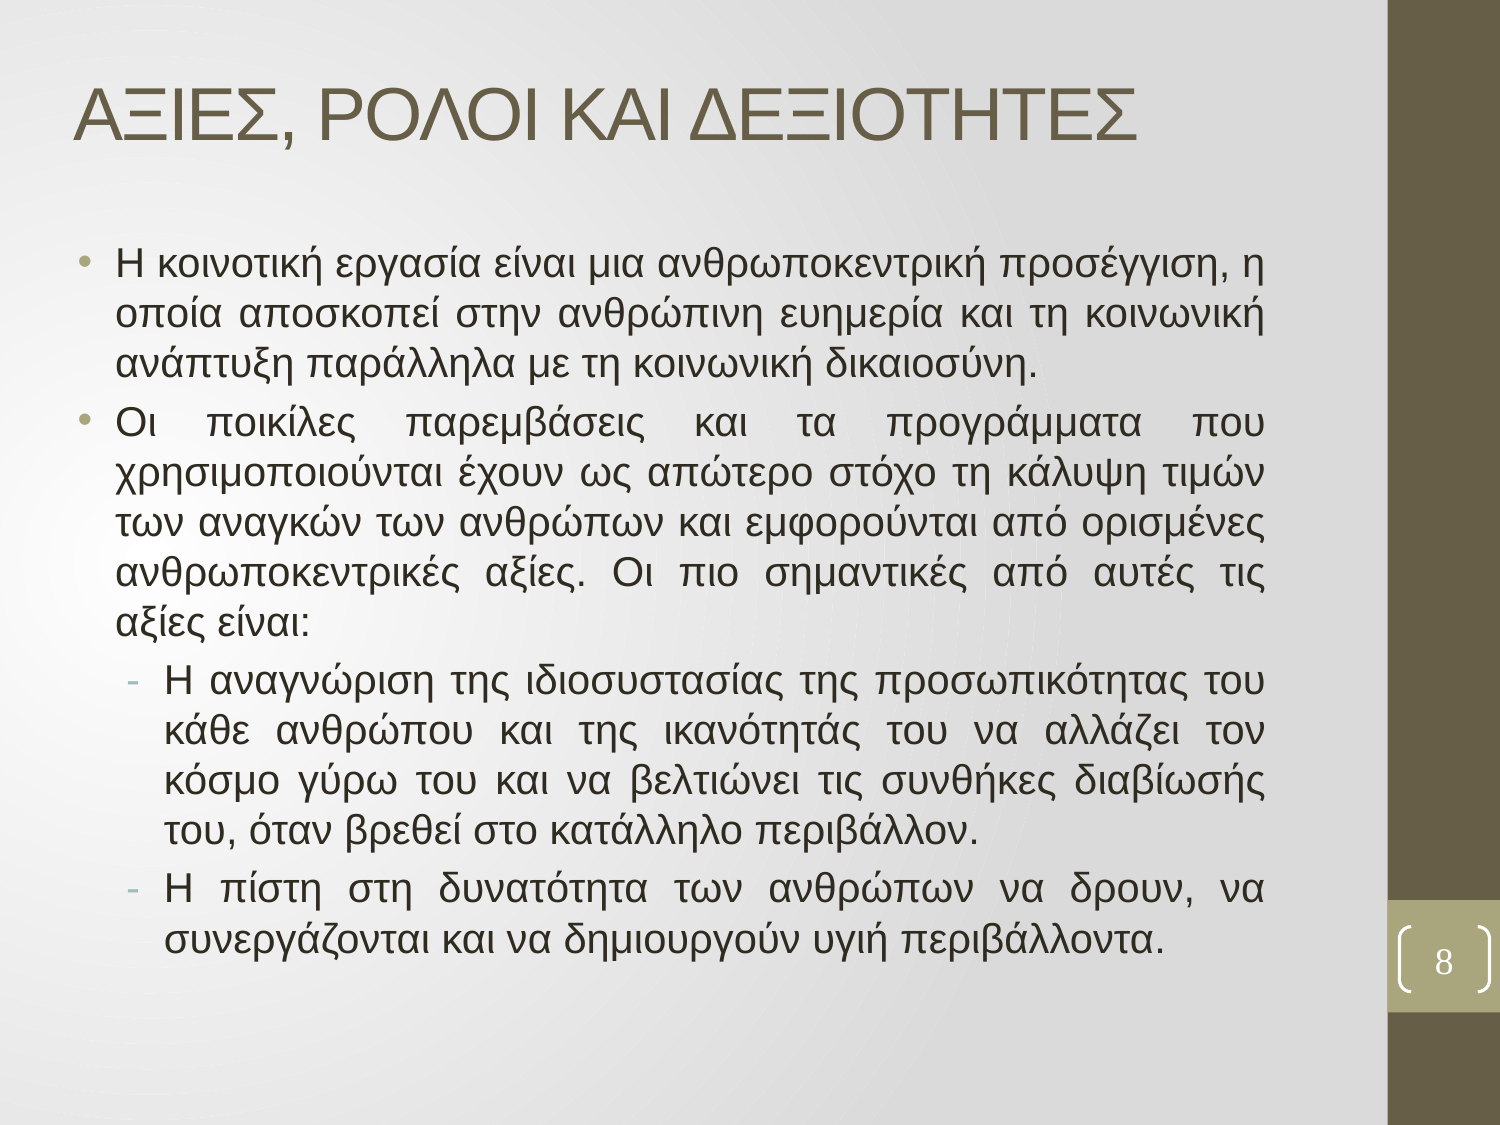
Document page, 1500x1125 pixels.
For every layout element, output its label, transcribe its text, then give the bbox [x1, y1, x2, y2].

text_box Η κοινοτική εργασία είναι μια ανθρωποκεντρική προσέγγιση, η οποία αποσκοπεί στην ανθρώπινη ευημερία και τη κοινωνική ανάπτυξη παράλληλα με τη κοινωνική δικαιοσύνη. Οι ποικίλες παρεμβάσεις και τα προγράμματα που χρησιμοποιούνται έχουν ως απώτερο στόχο τη κάλυψη τιμών των αναγκών των ανθρώπων και εμφορούνται από ορισμένες ανθρωποκεντρικές αξίες. Οι πιο σημαντικές από αυτές τις αξίες είναι: Η αναγνώριση της ιδιοσυστασίας της προσωπικότητας του κάθε ανθρώπου και της ικανότητάς του να αλλάζει τον κόσμο γύρω του και να βελτιώνει τις συνθήκες διαβίωσής του, όταν βρεθεί στο κατάλληλο περιβάλλον. Η πίστη στη δυνατότητα των ανθρώπων να δρουν, να συνεργάζονται και να δημιουργούν υγιή περιβάλλοντα. [43, 228, 1282, 992]
slide_number 8 [1397, 925, 1492, 994]
title ΑΞΙΕΣ, ΡΟΛΟΙ ΚΑΙ ΔΕΞΙΟΤΗΤΕΣ [58, 46, 1327, 175]
